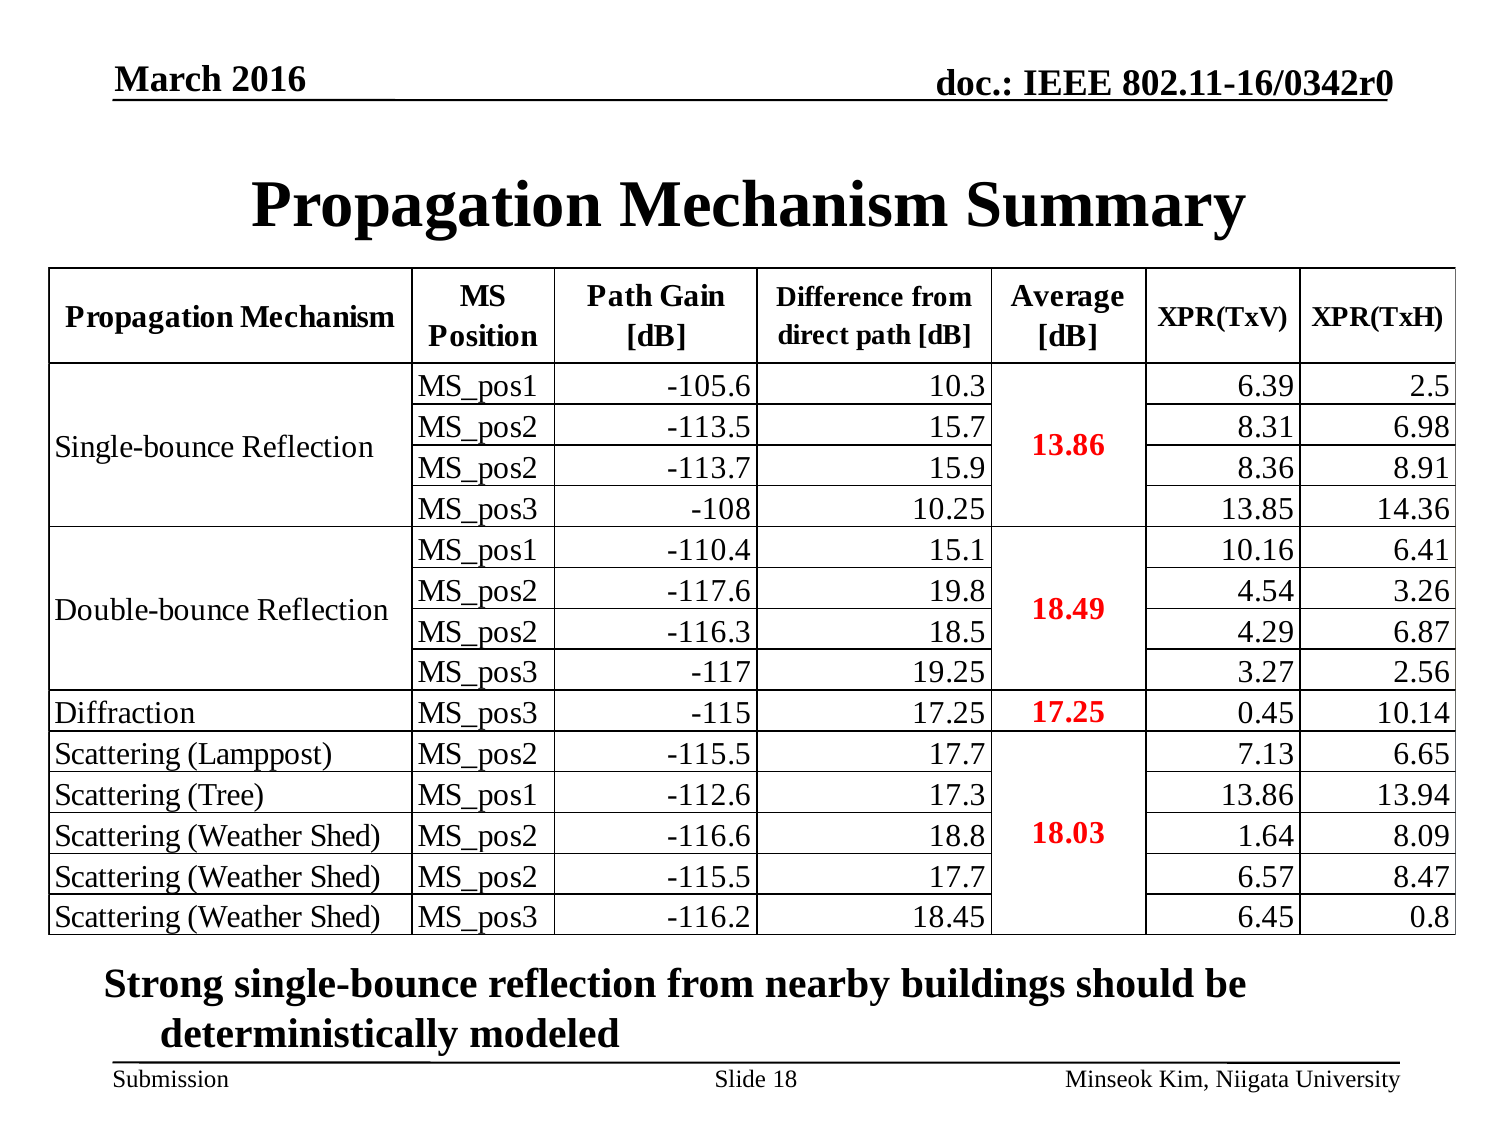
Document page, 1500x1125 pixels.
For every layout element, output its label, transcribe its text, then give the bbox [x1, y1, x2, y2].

title Propagation Mechanism Summary [112, 112, 1388, 265]
footer Minseok Kim, Niigata University [878, 1061, 1402, 1093]
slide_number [114, 54, 423, 100]
list Strong single-bounce reflection from nearby buildings should be deterministically modeled [88, 948, 1434, 1059]
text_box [48, 266, 1457, 937]
slide_number Slide 18 [712, 1061, 800, 1123]
